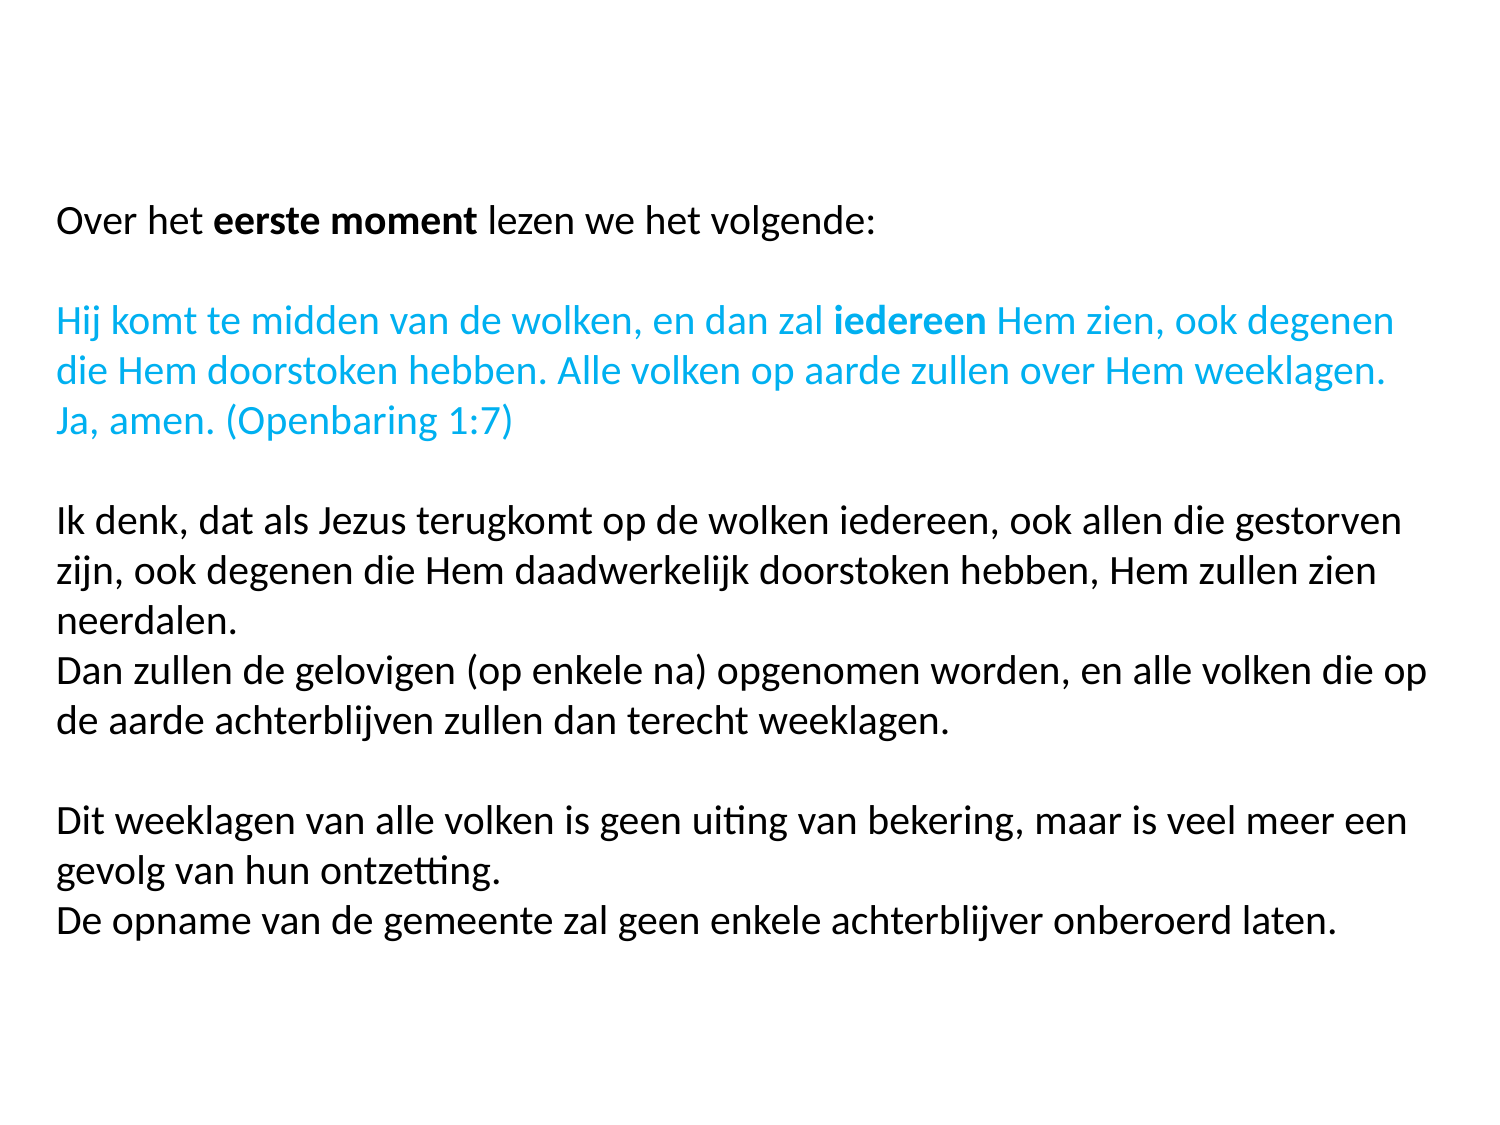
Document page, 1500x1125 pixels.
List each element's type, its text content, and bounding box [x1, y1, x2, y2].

text_box Over het eerste moment lezen we het volgende: Hij komt te midden van de wolken, en dan zal iedereen Hem zien, ook degenen die Hem doorstoken hebben. Alle volken op aarde zullen over Hem weeklagen. Ja, amen. (Openbaring 1:7) Ik denk, dat als Jezus terugkomt op de wolken iedereen, ook allen die gestorven zijn, ook degenen die Hem daadwerkelijk doorstoken hebben, Hem zullen zien neerdalen. Dan zullen de gelovigen (op enkele na) opgenomen worden, en alle volken die op de aarde achterblijven zullen dan terecht weeklagen. Dit weeklagen van alle volken is geen uiting van bekering, maar is veel meer een gevolg van hun ontzetting. De opname van de gemeente zal geen enkele achterblijver onberoerd laten. [41, 90, 1447, 1001]
